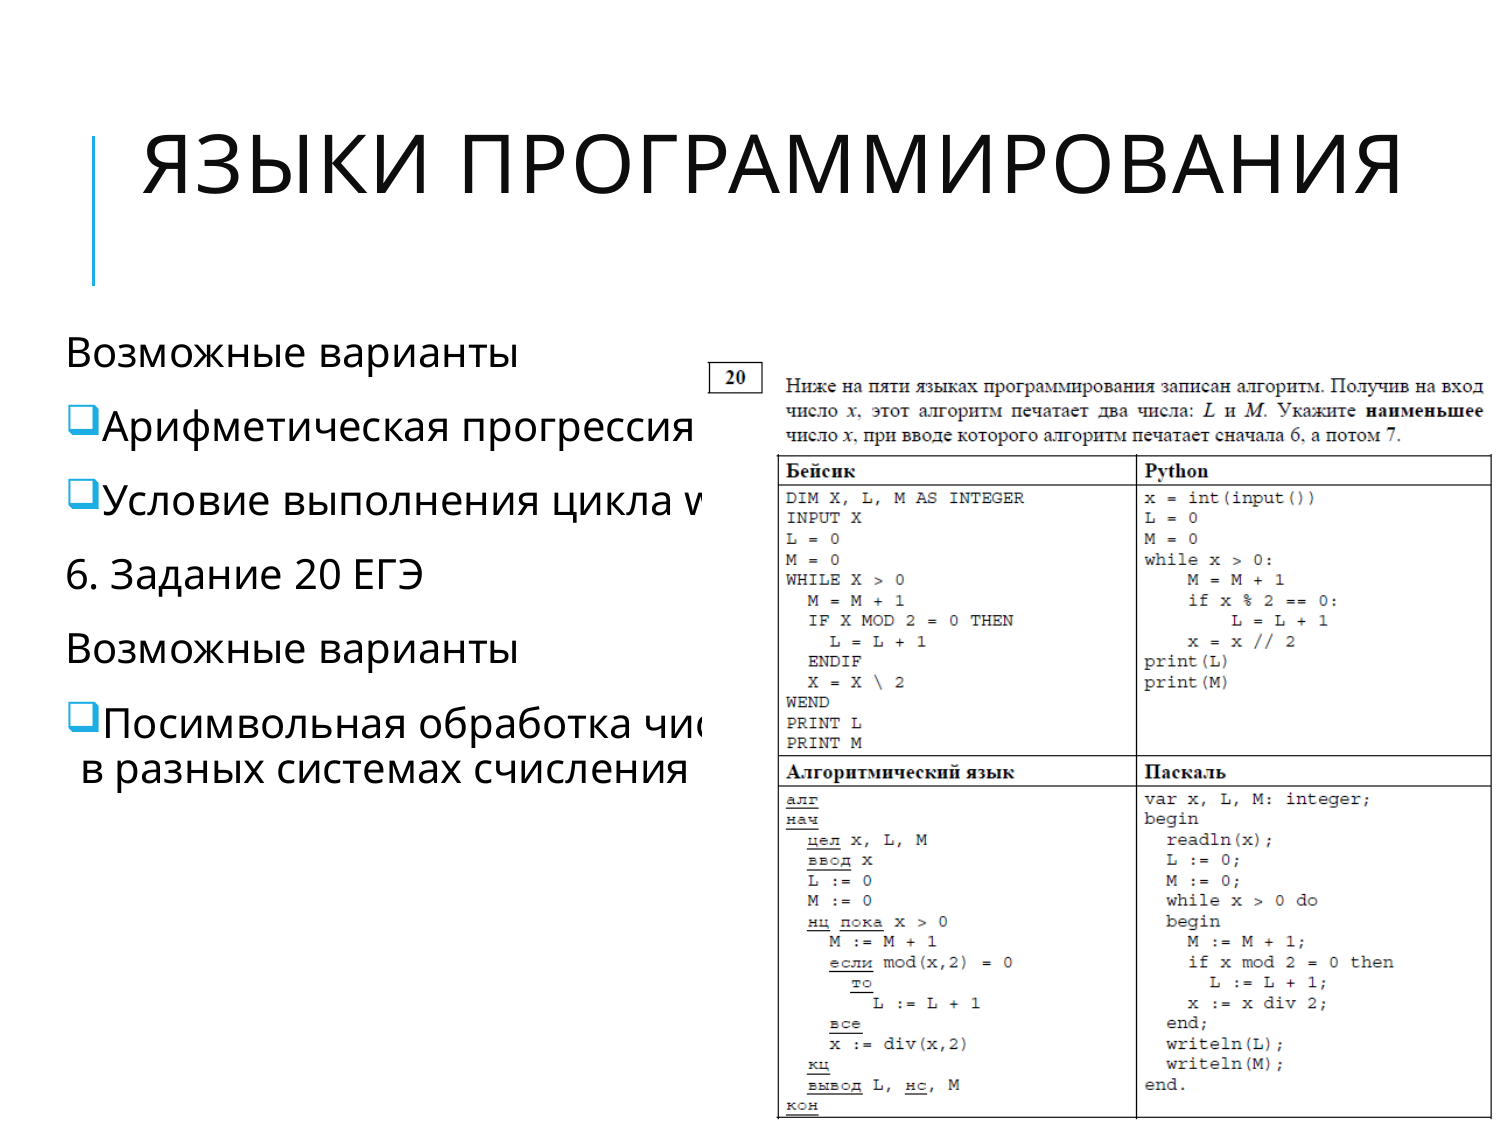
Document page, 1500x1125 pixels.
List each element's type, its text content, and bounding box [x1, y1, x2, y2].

list Возможные варианты Арифметическая прогрессия Условие выполнения цикла while 6. Задание 20 ЕГЭ Возможные варианты Посимвольная обработка чисел в разных системах счисления [57, 664, 695, 1083]
list Возможные варианты Арифметическая прогрессия Условие выполнения цикла while 6. Задание 20 ЕГЭ Возможные варианты Посимвольная обработка чисел в разных системах счисления [57, 323, 1436, 655]
title Языки программирования [126, 96, 1462, 342]
text_box [125, 760, 695, 772]
text_box [57, 655, 695, 664]
picture [702, 355, 1500, 1125]
